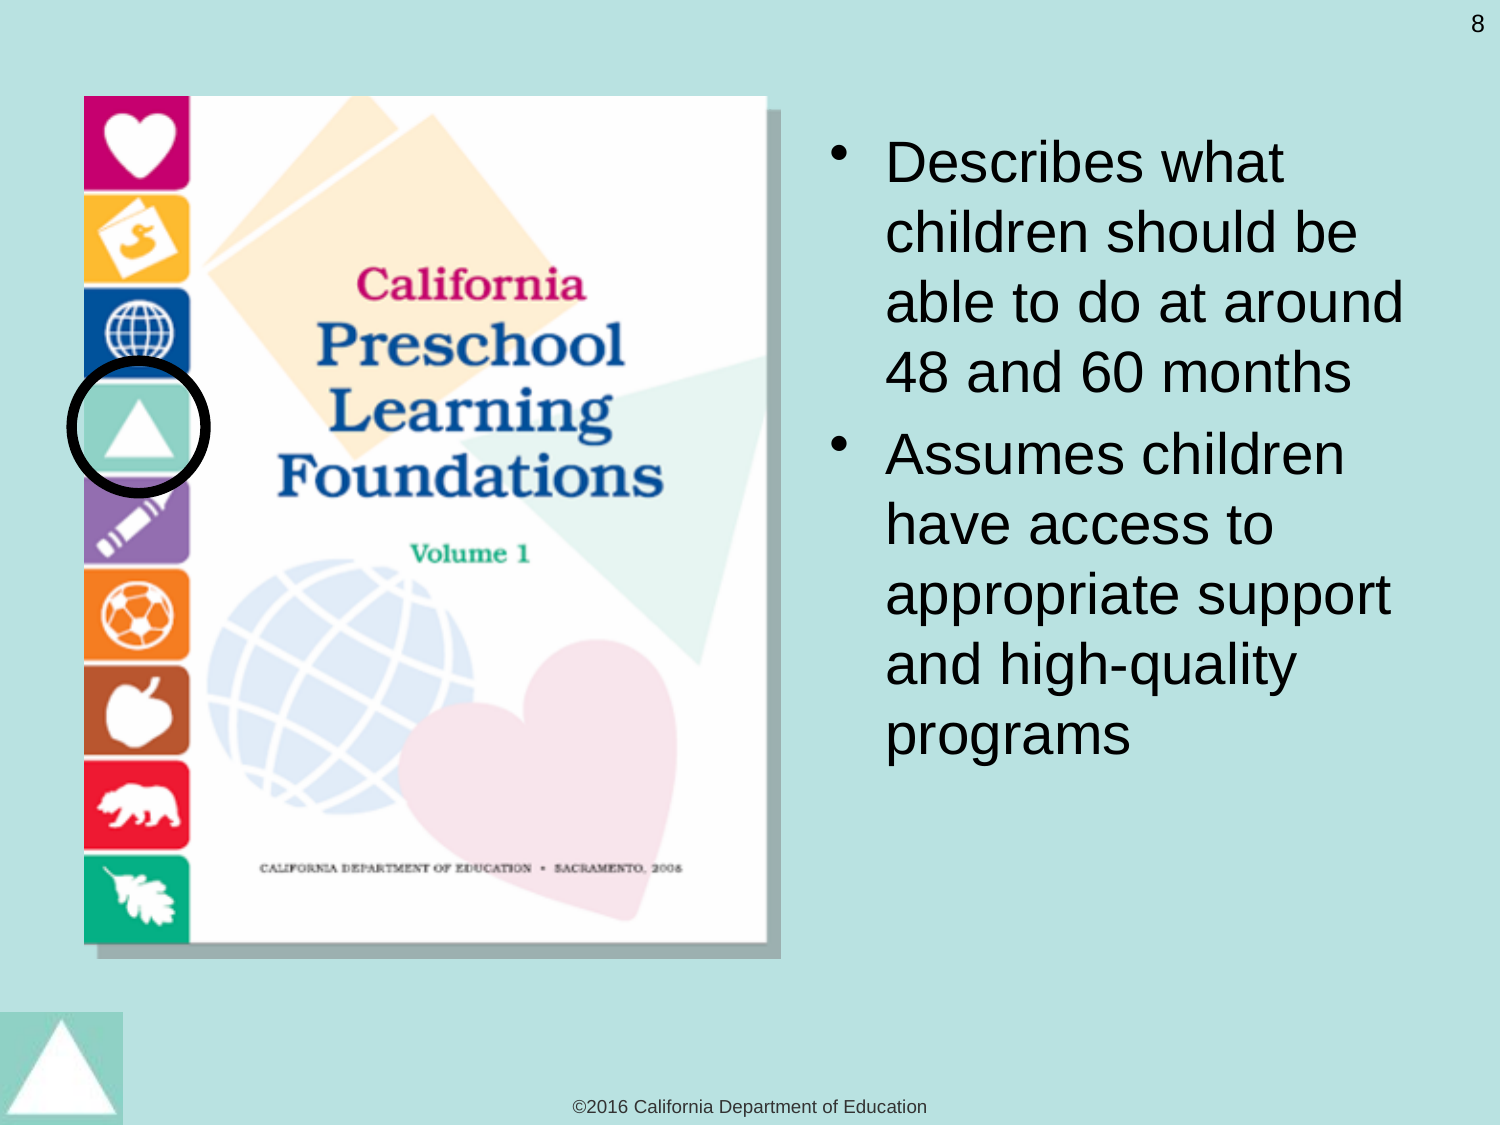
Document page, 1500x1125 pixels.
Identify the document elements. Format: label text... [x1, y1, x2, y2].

list Describes what children should be able to do at around 48 and 60 months Assumes children have access to appropriate support and high-quality programs [814, 116, 1463, 868]
text_box [71, 398, 78, 456]
picture [0, 1012, 123, 1125]
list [83, 96, 782, 960]
